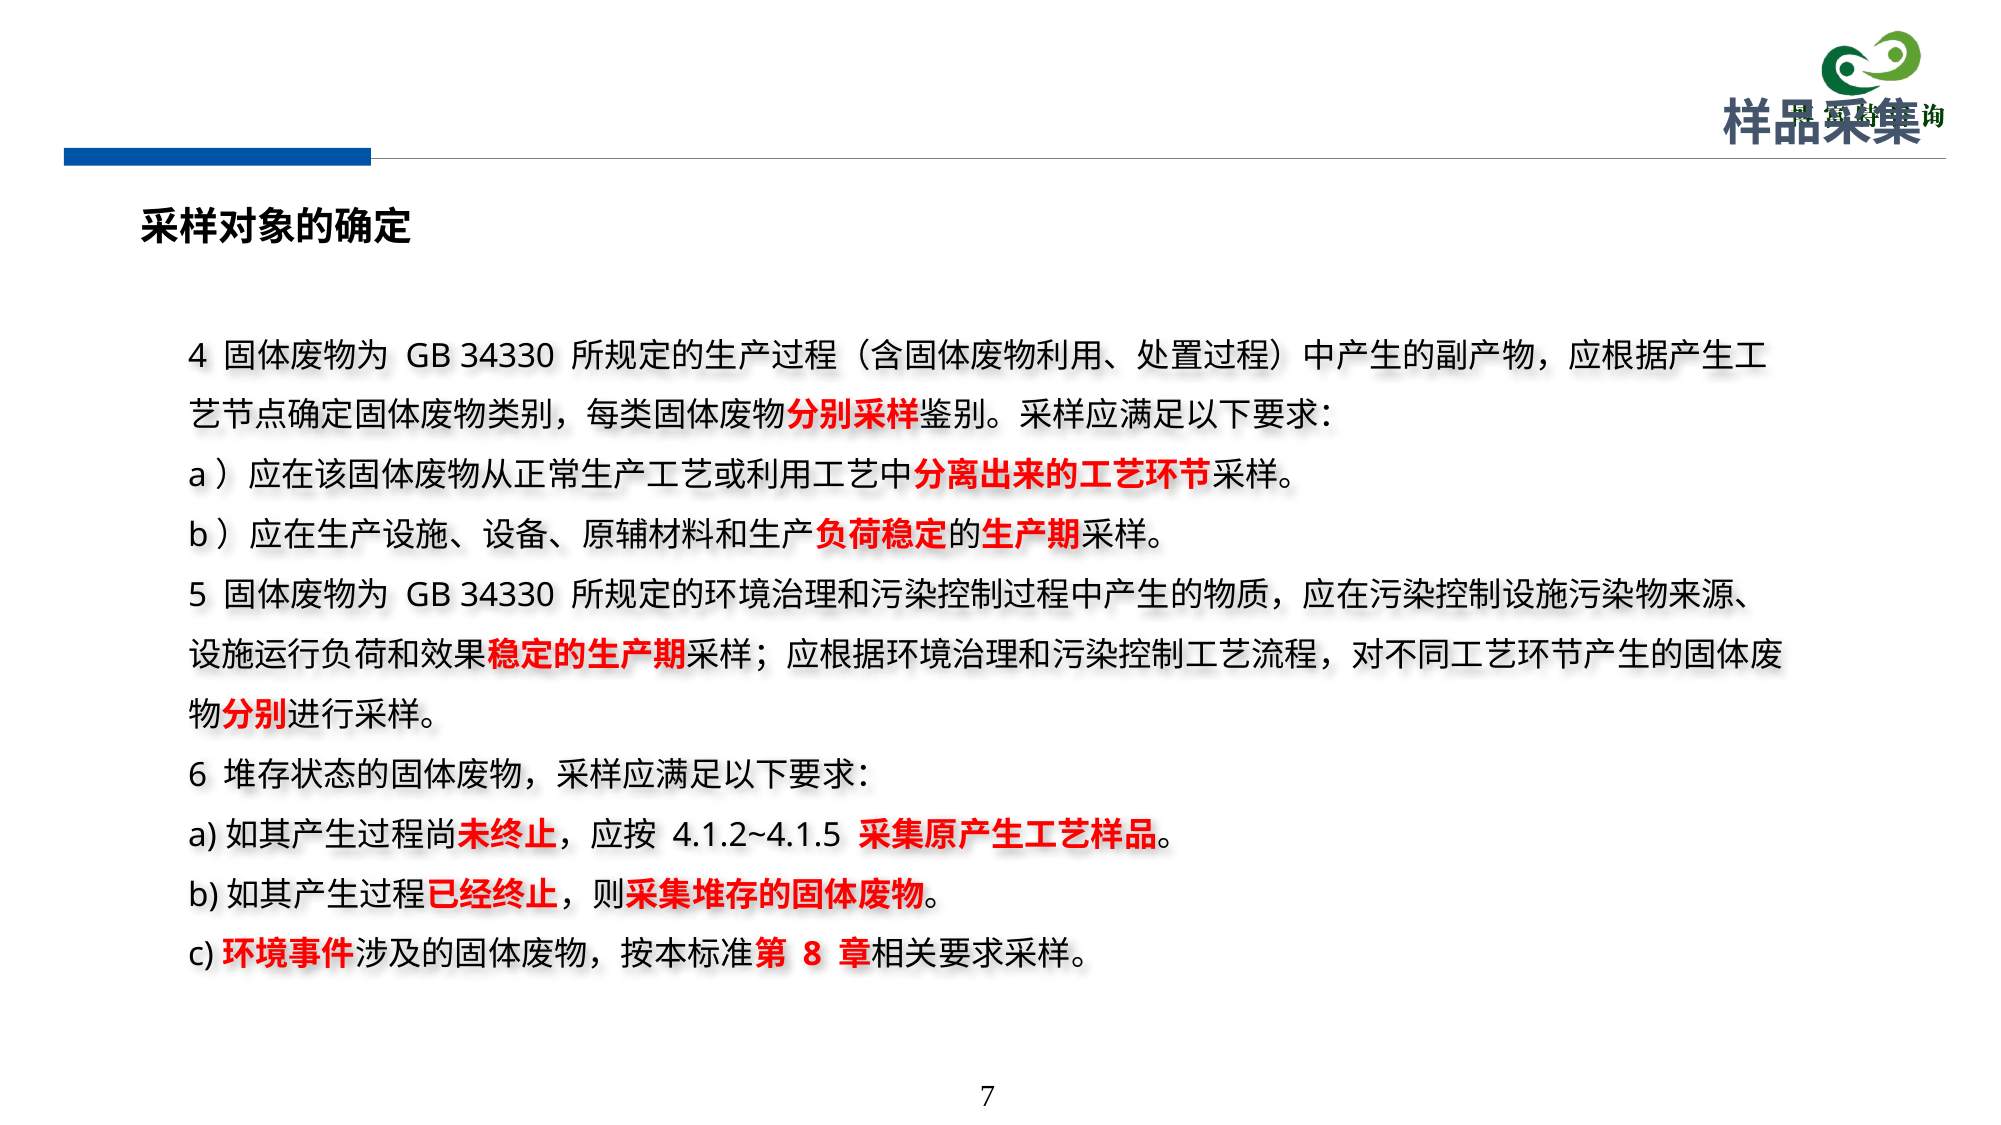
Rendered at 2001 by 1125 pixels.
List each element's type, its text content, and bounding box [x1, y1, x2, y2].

text_box 4 固体废物为 GB 34330 所规定的生产过程（含固体废物利用、处置过程）中产生的副产物，应根据产生工艺节点确定固体废物类别，每类固体废物分别采样鉴别。采样应满足以下要求： a）应在该固体废物从正常生产工艺或利用工艺中分离出来的工艺环节采样。 b）应在生产设施、设备、原辅材料和生产负荷稳定的生产期采样。 5 固体废物为 GB 34330 所规定的环境治理和污染控制过程中产生的物质，应在污染控制设施污染物来源、设施运行负荷和效果稳定的生产期采样；应根据环境治理和污染控制工艺流程，对不同工艺环节产生的固体废物分别进行采样。 6 堆存状态的固体废物，采样应满足以下要求： a)如其产生过程尚未终止，应按 4.1.2~4.1.5 采集原产生工艺样品。 b)如其产生过程已经终止，则采集堆存的固体废物。 c)环境事件涉及的固体废物，按本标准第 8 章相关要求采样。 [173, 266, 1801, 1040]
picture [1772, 30, 1969, 131]
text_box 样品采集 [1254, 83, 1937, 158]
text_box 采样对象的确定 [126, 194, 523, 256]
